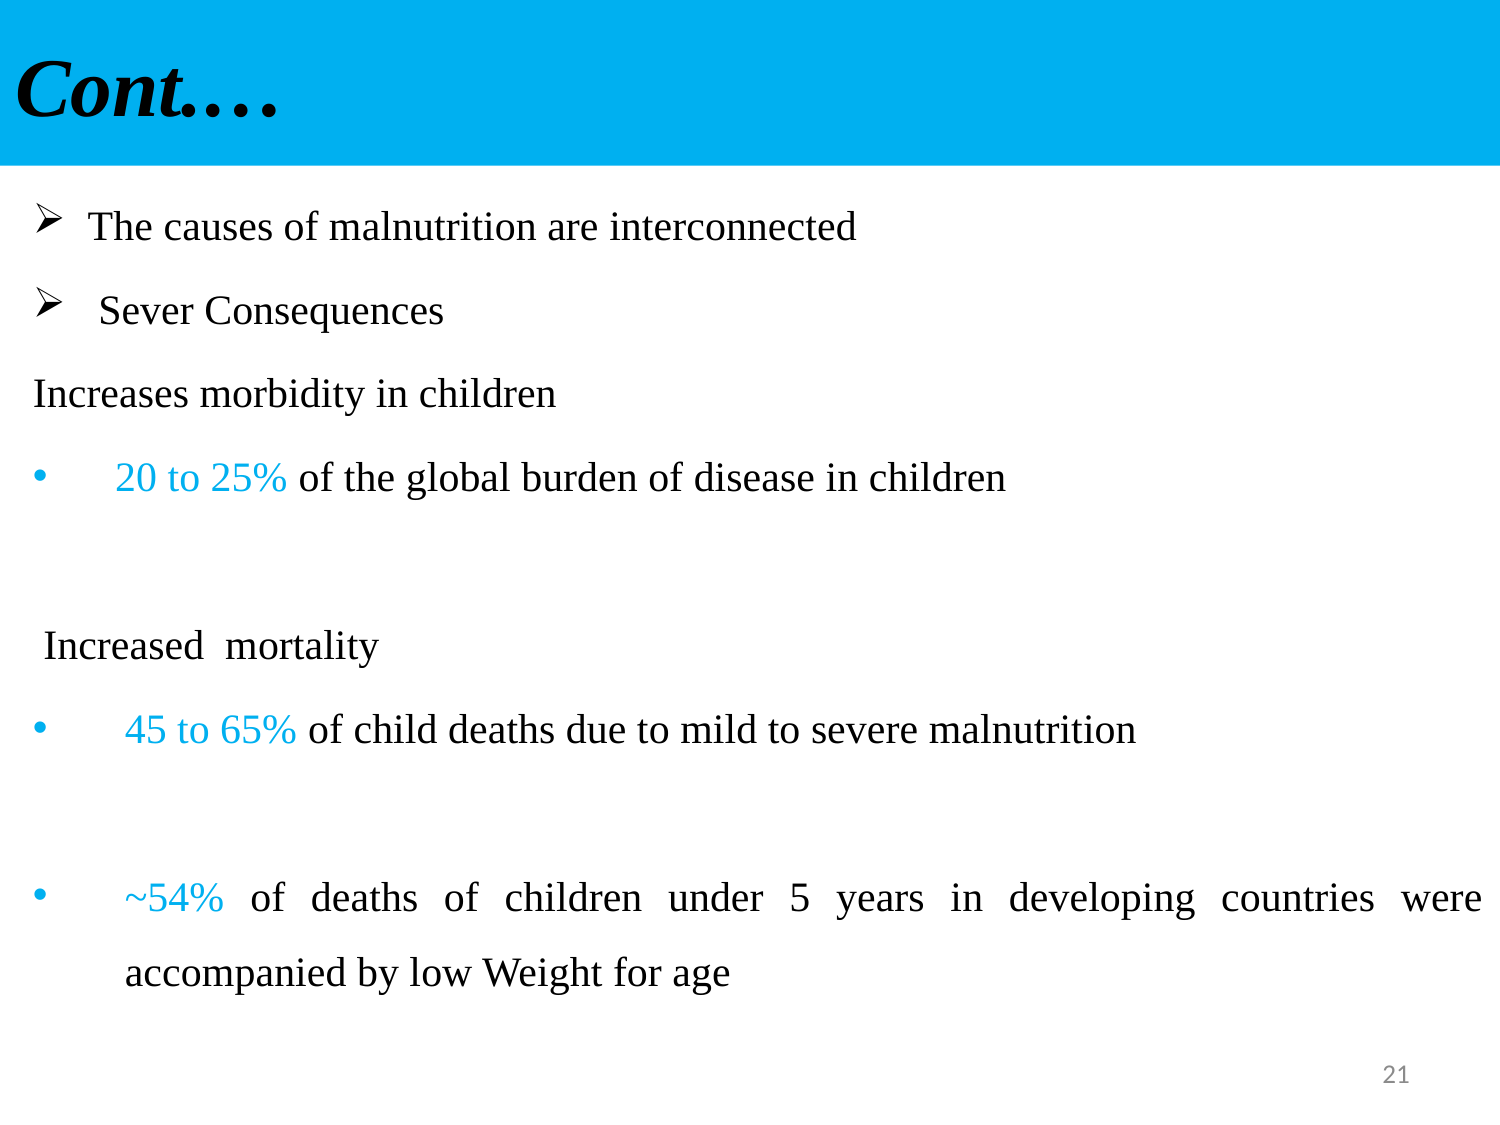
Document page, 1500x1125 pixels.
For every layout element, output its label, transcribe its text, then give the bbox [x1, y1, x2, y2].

title Cont.… [0, 0, 1500, 166]
slide_number 21 [1074, 1042, 1425, 1103]
list The causes of malnutrition are interconnected Sever Consequences Increases morbidity in children 20 to 25% of the global burden of disease in children Increased mortality 45 to 65% of child deaths due to mild to severe malnutrition ~54% of deaths of children under 5 years in developing countries were accompanied by low Weight for age [17, 165, 1500, 1014]
